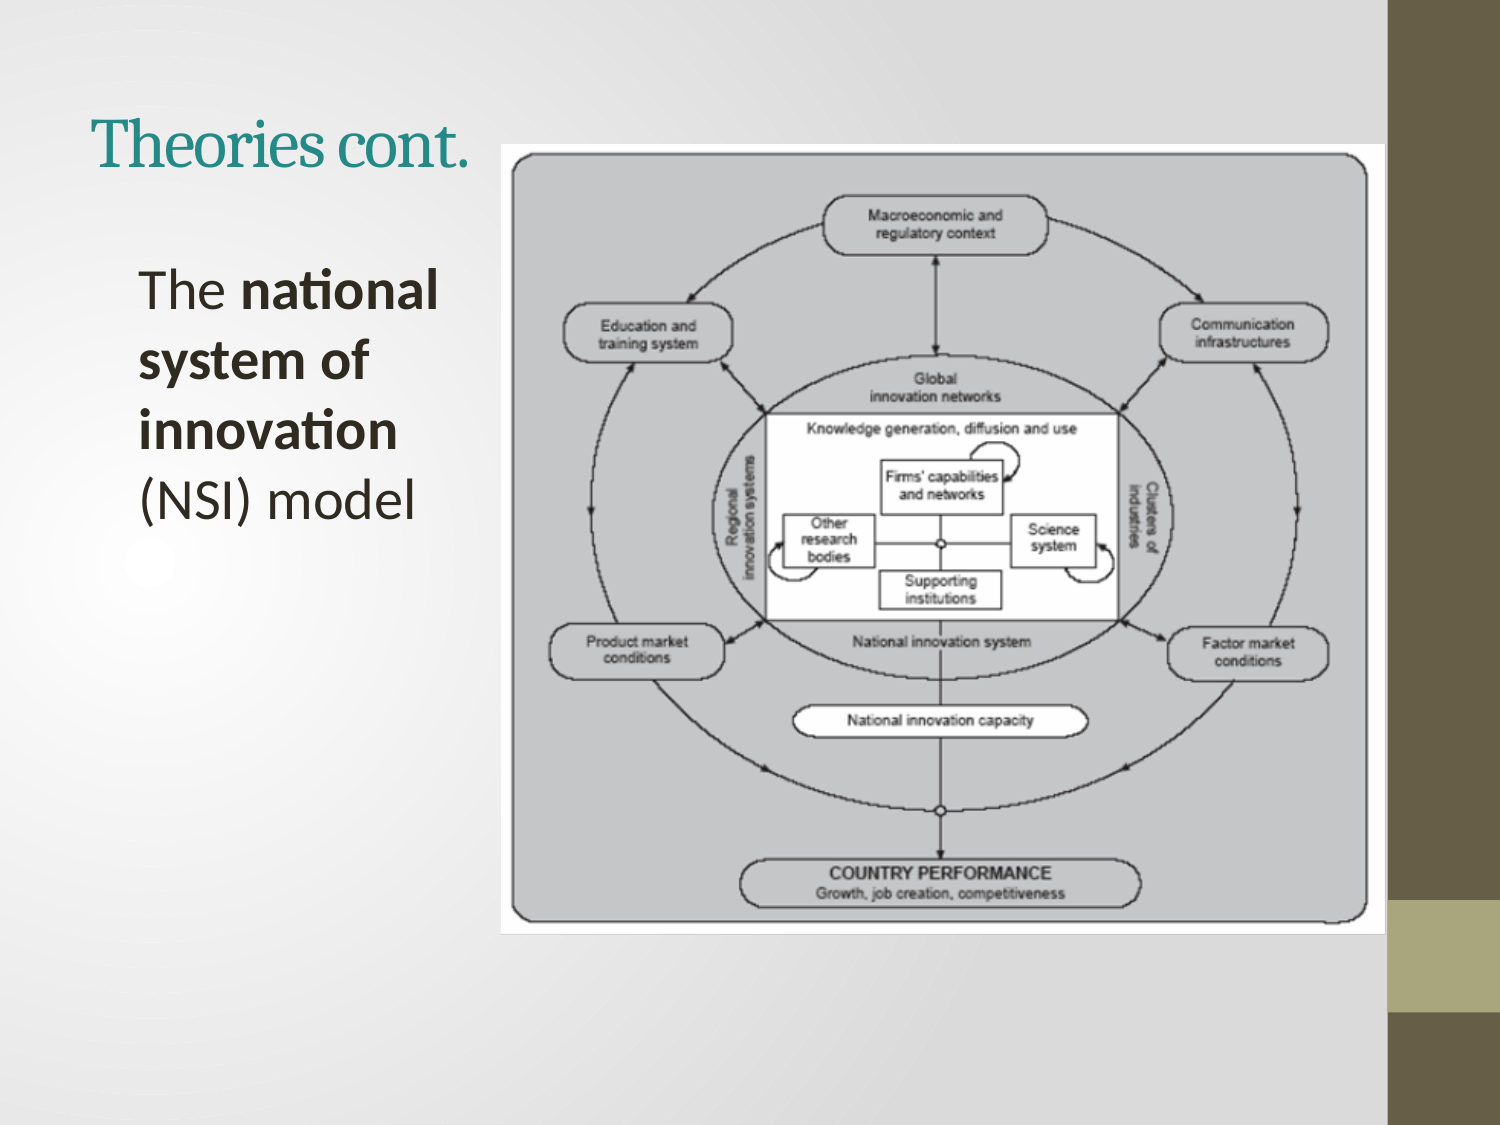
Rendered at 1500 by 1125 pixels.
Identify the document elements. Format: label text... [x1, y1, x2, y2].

list The national system of innovation (NSI) model [123, 243, 498, 881]
title Theories cont. [75, 45, 1325, 233]
picture [501, 143, 1387, 937]
